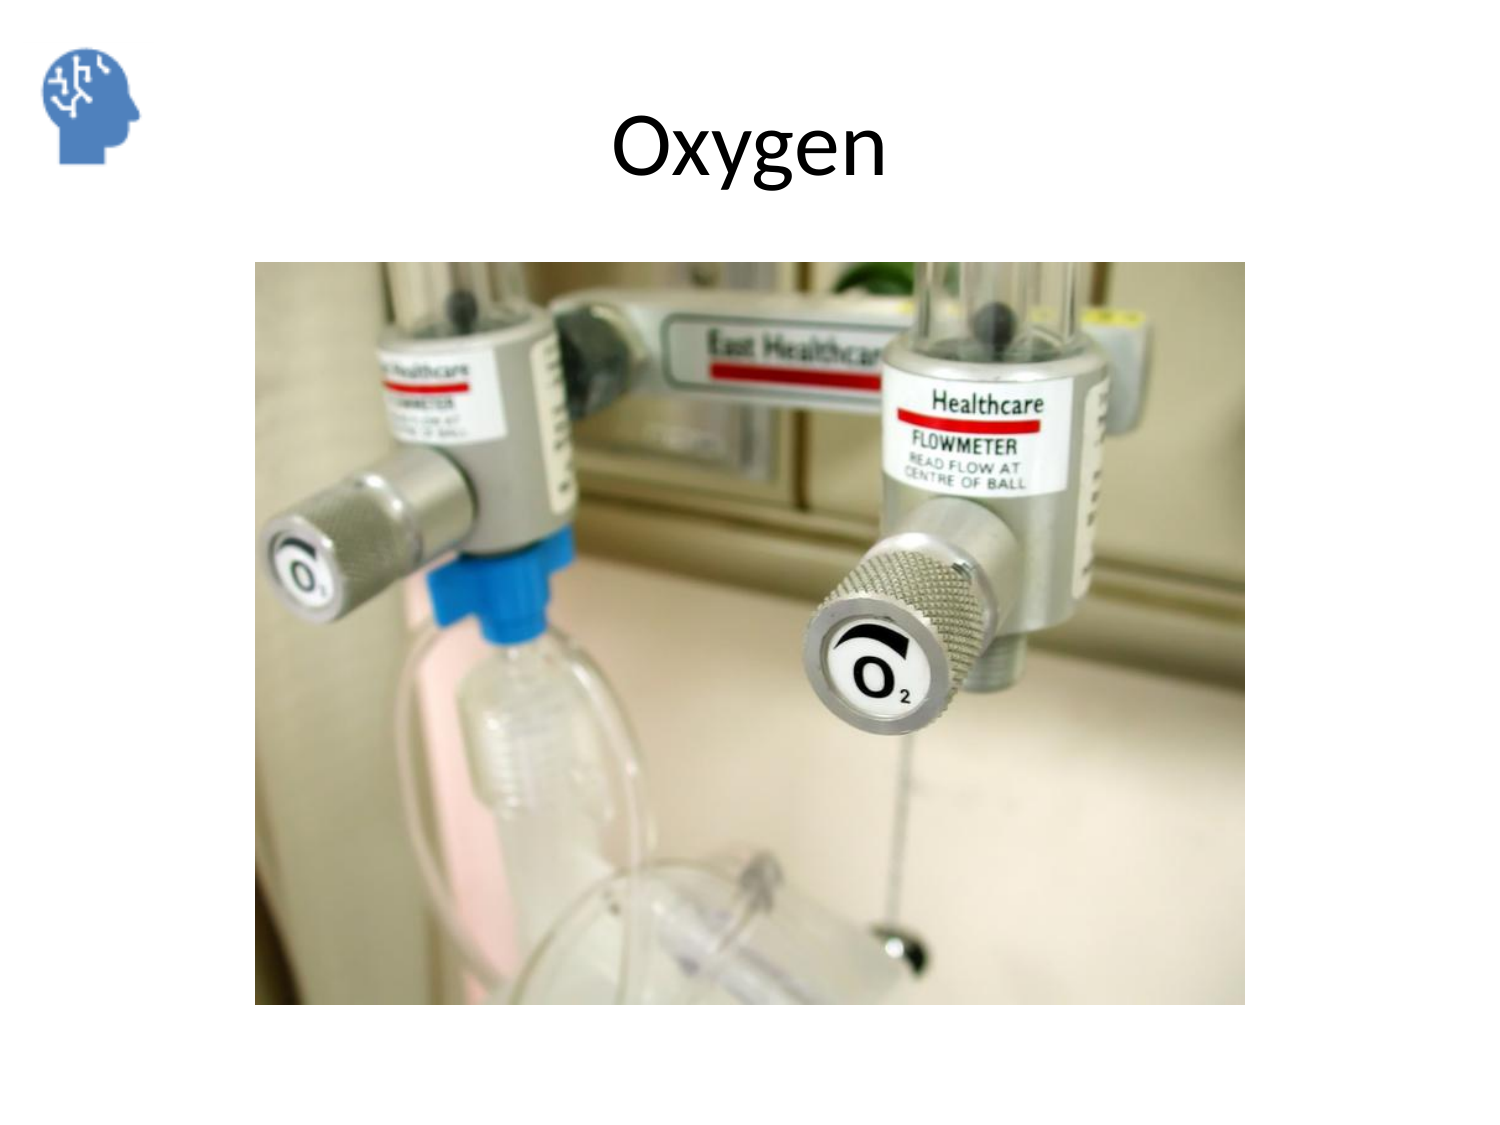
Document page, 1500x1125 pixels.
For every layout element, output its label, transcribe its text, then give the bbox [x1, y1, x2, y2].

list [74, 262, 1426, 1006]
picture [23, 40, 155, 174]
title Oxygen [75, 45, 1425, 233]
